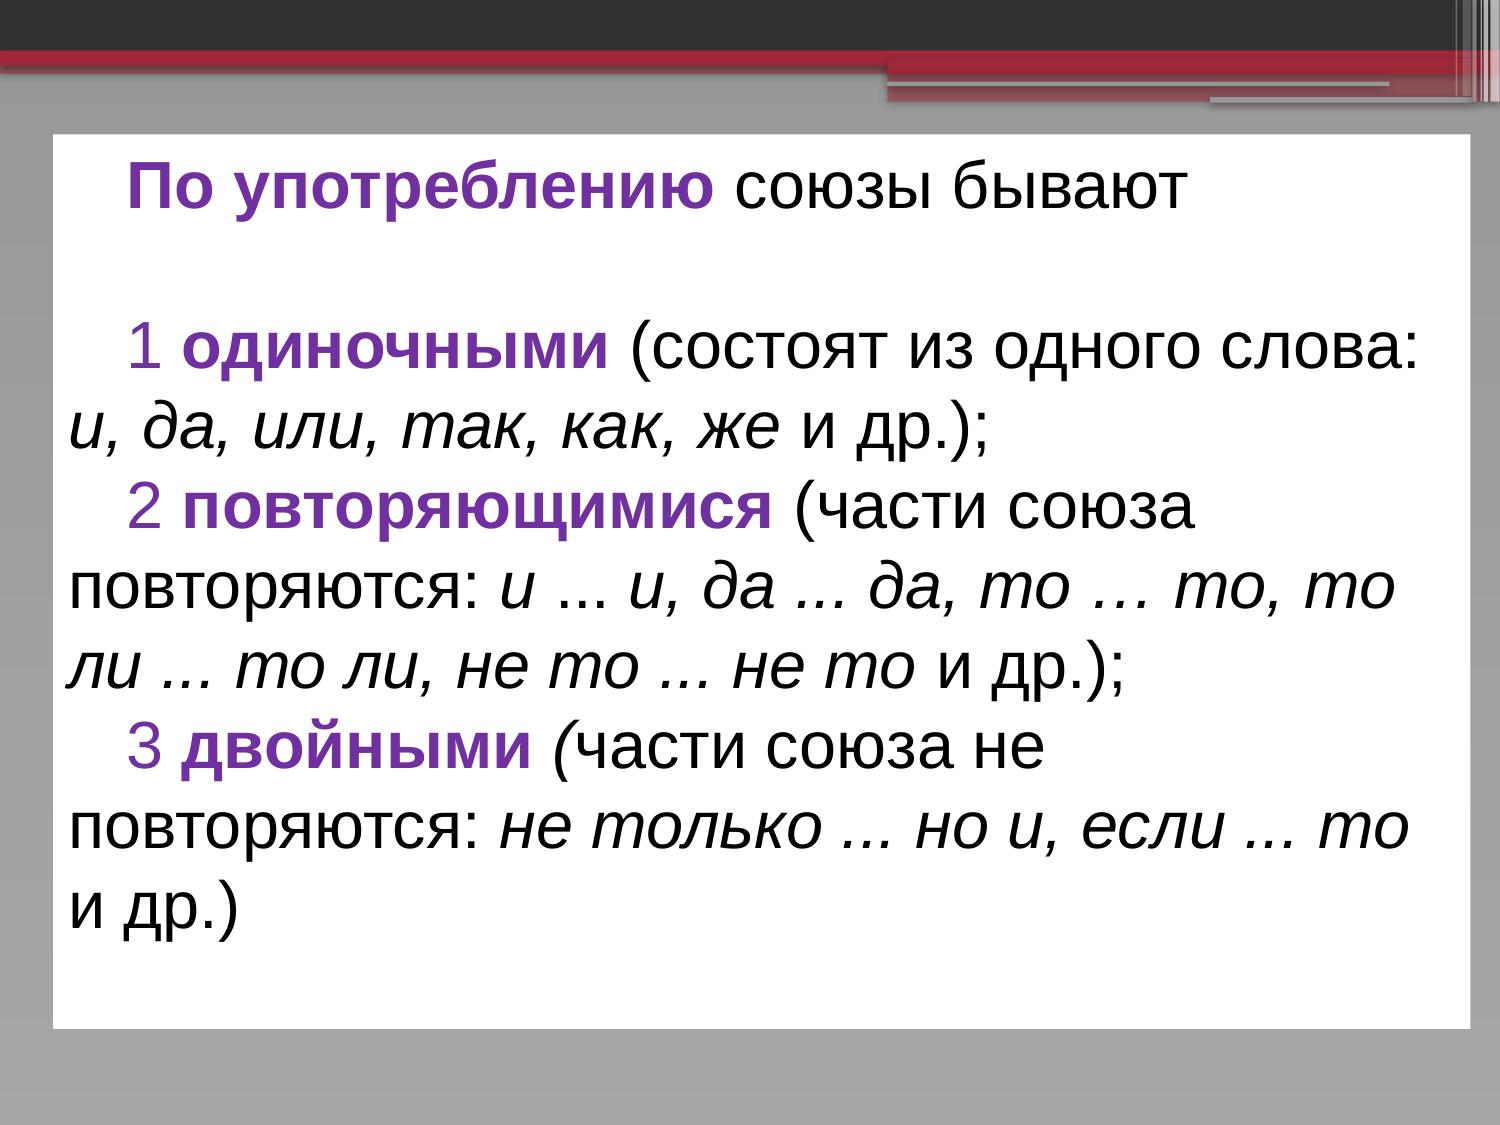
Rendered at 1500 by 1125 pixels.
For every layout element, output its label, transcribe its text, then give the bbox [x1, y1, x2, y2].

text_box По употреблению союзы бывают 1 одиночными (состоят из одного слова: и, да, или, так, как, же и др.); 2 повторяющимися (части союза повторяются: и ... и, да ... да, то … то, то ли ... то ли, не то ... не то и др.); 3 двойными (части союза не повторяются: не только ... но и, если ... то и др.) [53, 134, 1471, 1029]
